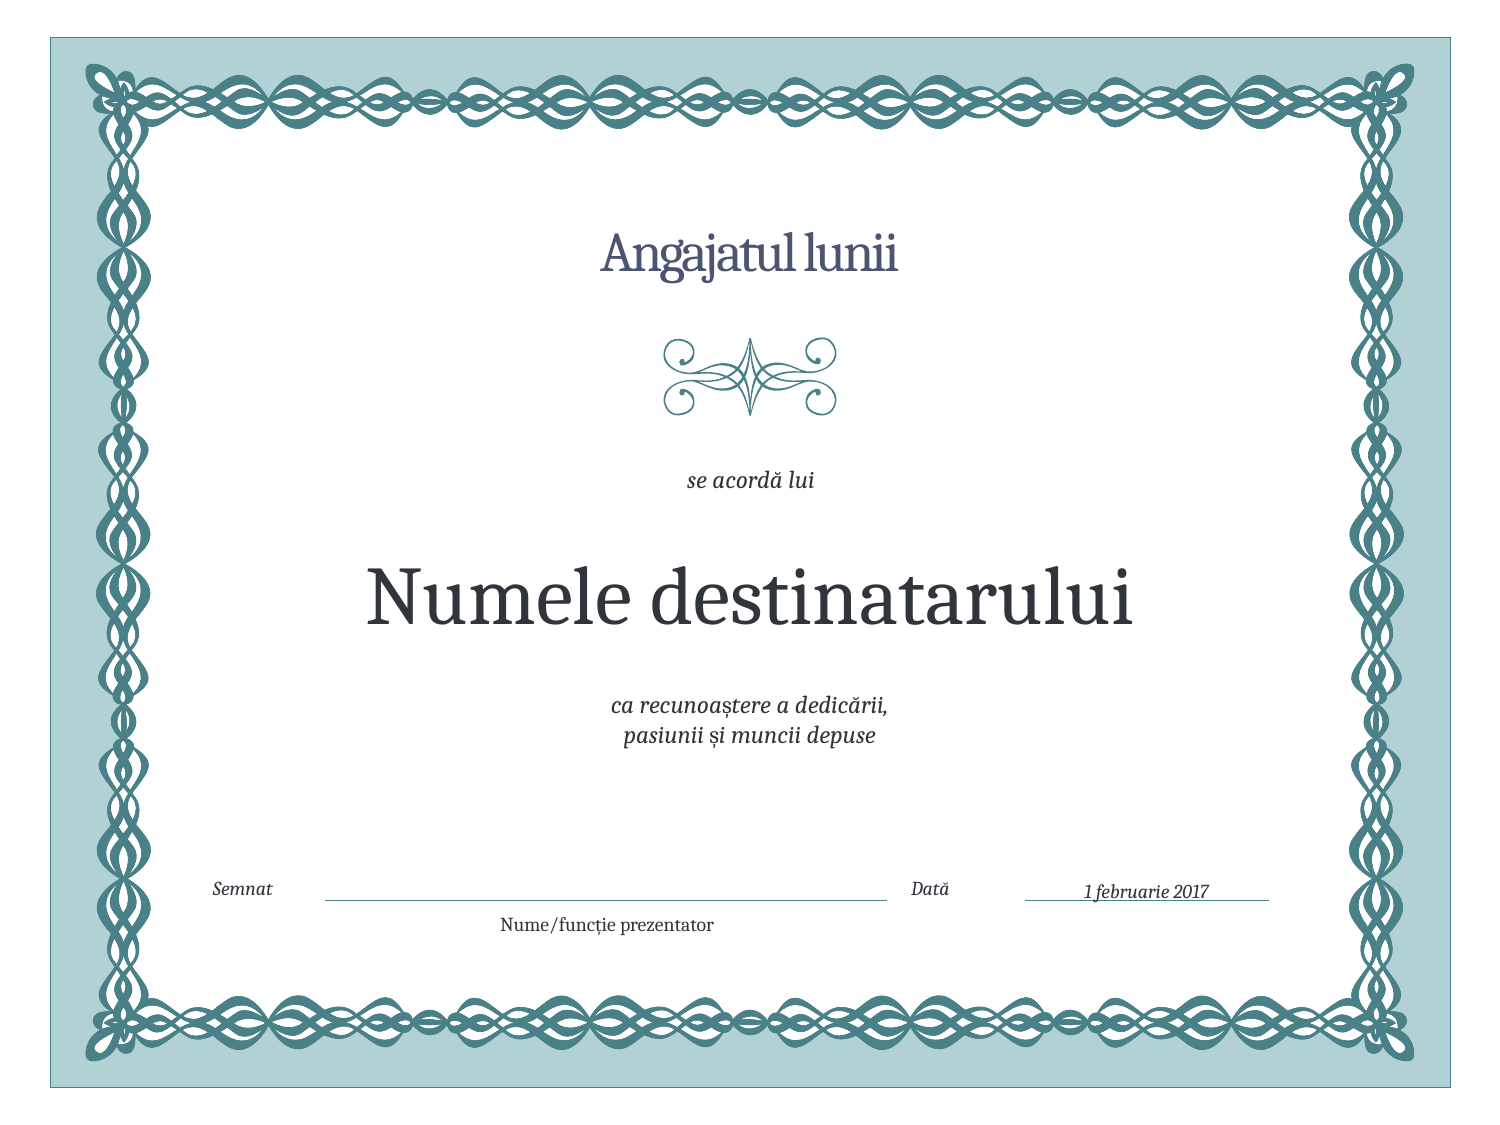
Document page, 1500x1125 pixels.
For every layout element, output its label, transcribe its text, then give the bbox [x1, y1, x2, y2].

list ca recunoaștere a dedicării, pasiunii și muncii depuse [178, 689, 1322, 840]
subtitle Angajatul lunii [178, 201, 1322, 297]
title Numele destinatarului [178, 508, 1322, 687]
list 1 februarie 2017 [1024, 842, 1269, 903]
list Semnat [212, 875, 321, 910]
list Nume/funcție prezentator [325, 904, 889, 977]
list Dată [911, 876, 1020, 909]
list se acordă lui [179, 454, 1323, 503]
